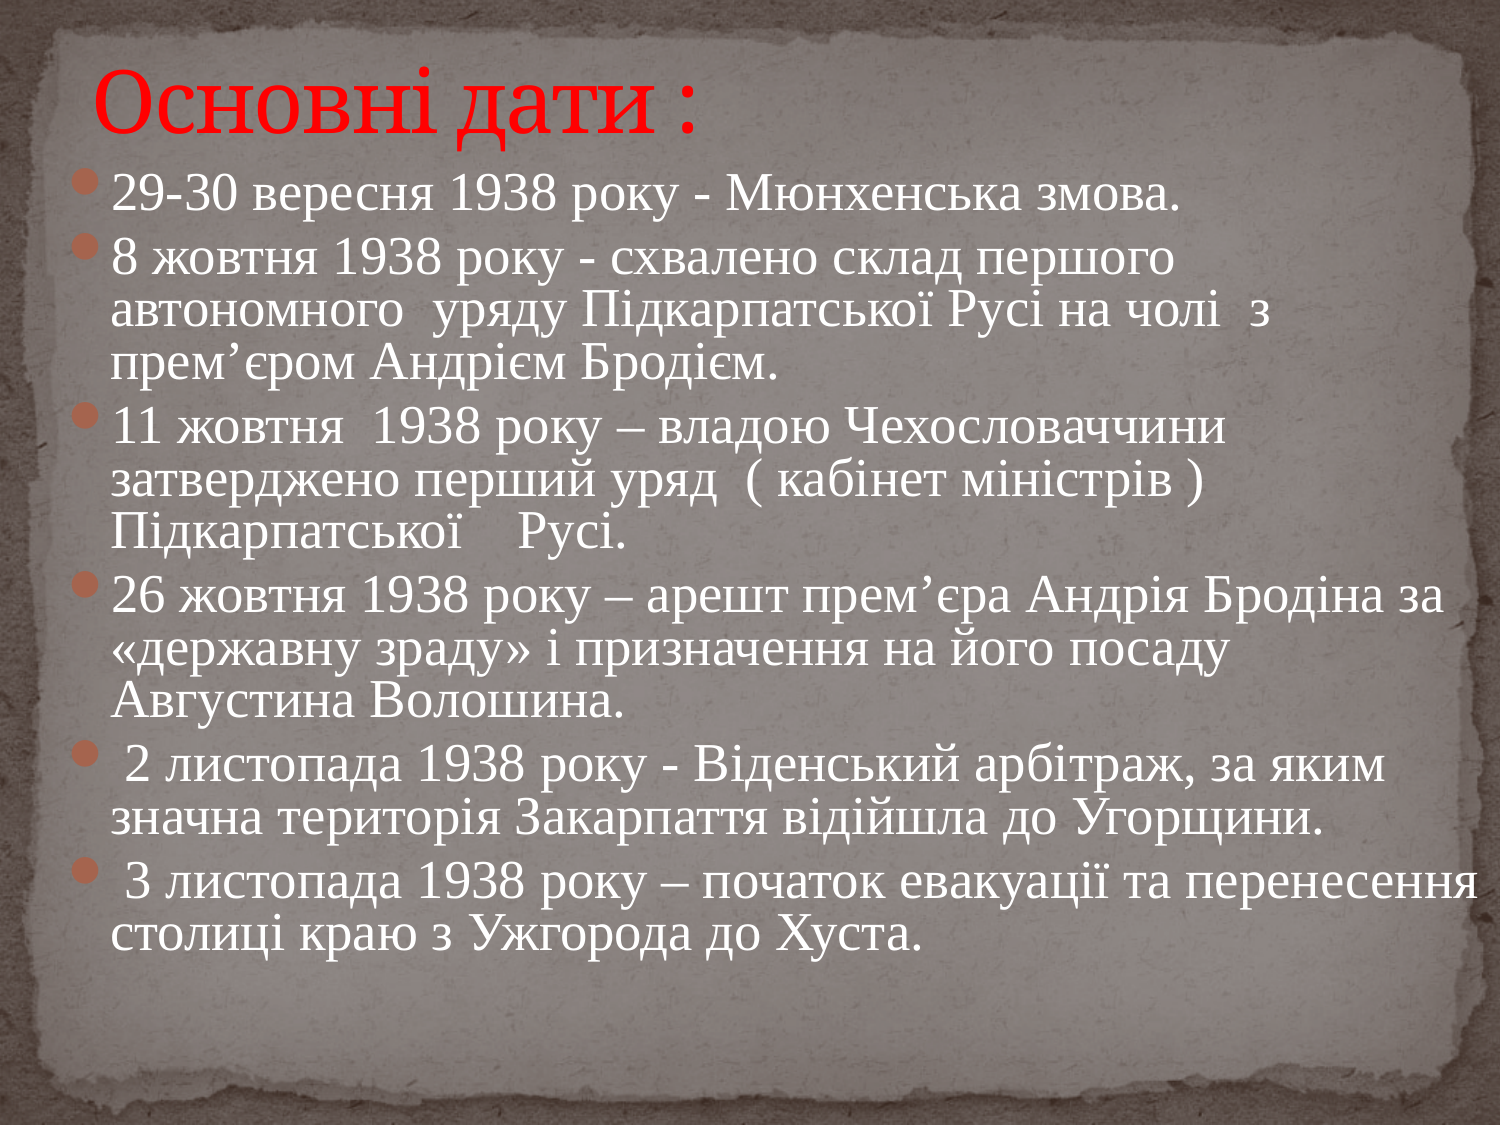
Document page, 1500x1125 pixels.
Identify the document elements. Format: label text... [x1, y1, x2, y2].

title Основні дати : [76, 0, 1427, 159]
list 29-30 вересня 1938 року - Мюнхенська змова. 8 жовтня 1938 року - схвалено склад першого автономного уряду Підкарпатської Русі на чолі з прем’єром Андрієм Бродієм. 11 жовтня 1938 року – владою Чехословаччини затверджено перший уряд ( кабінет міністрів ) Підкарпатської Русі. 26 жовтня 1938 року – арешт прем’єра Андрія Бродіна за «державну зраду» і призначення на його посаду Августина Волошина. 2 листопада 1938 року - Віденський арбітраж, за яким значна територія Закарпаття відійшла до Угорщини. 3 листопада 1938 року – початок евакуації та перенесення столиці краю з Ужгорода до Хуста. [53, 160, 1500, 1059]
